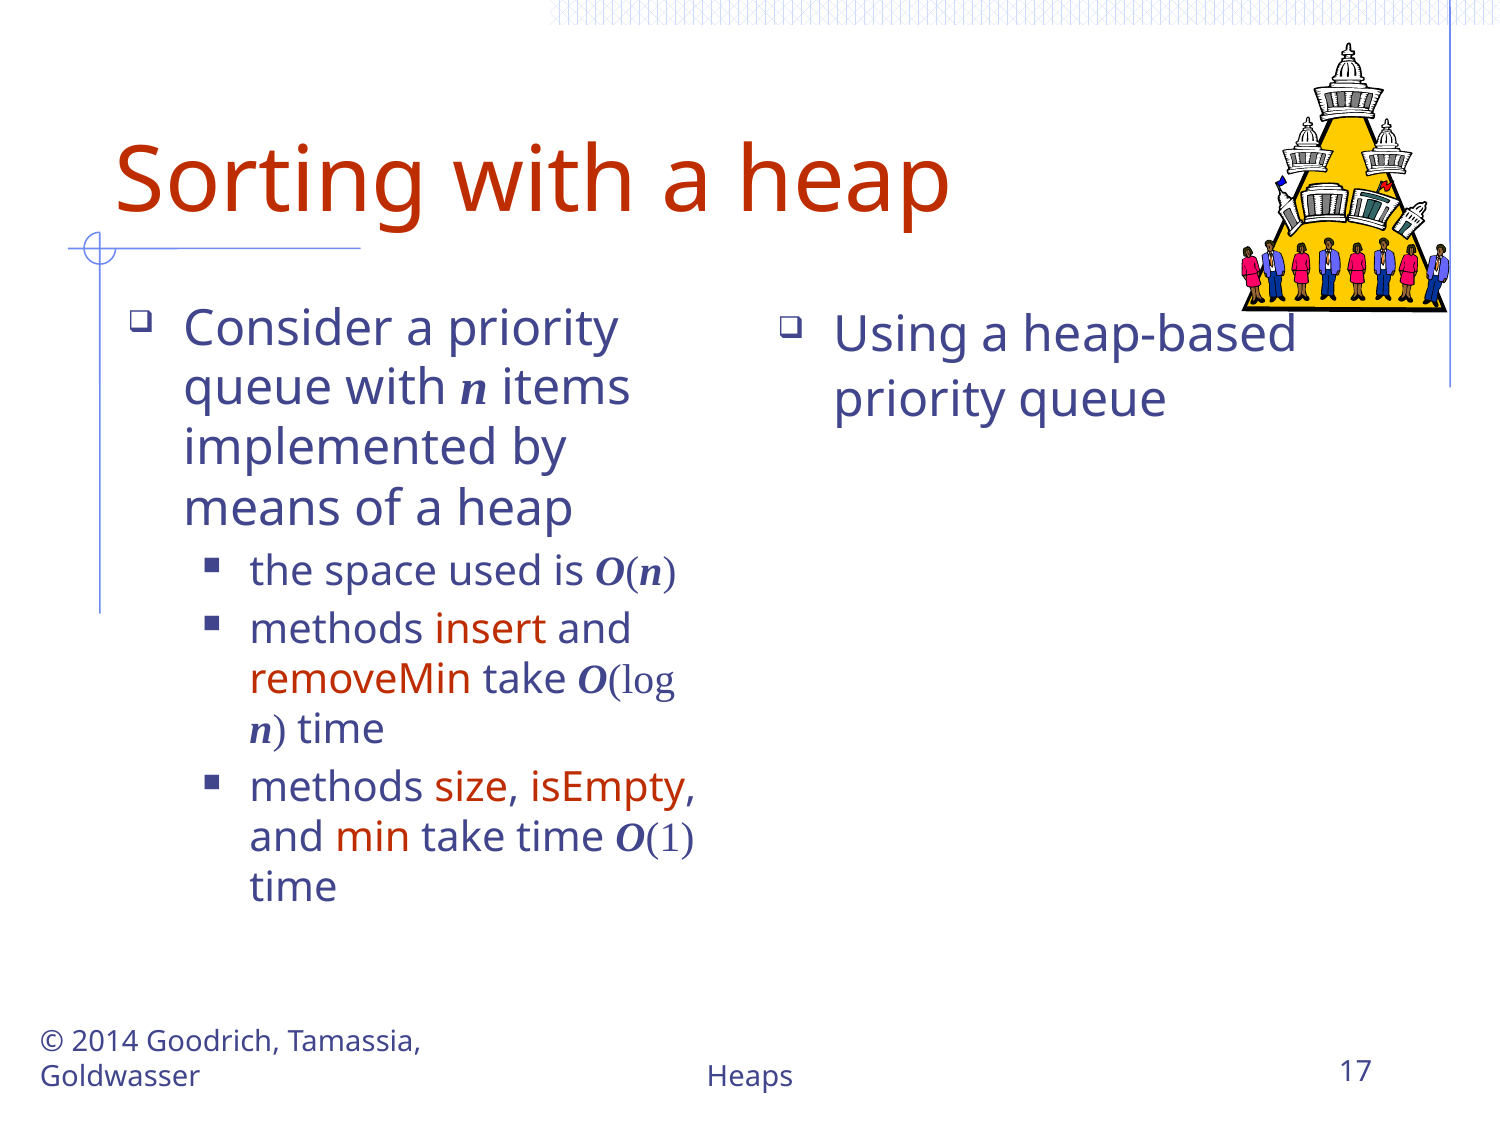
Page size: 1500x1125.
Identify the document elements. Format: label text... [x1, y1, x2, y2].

list Consider a priority queue with n items implemented by means of a heap the space used is O(n) methods insert and removeMin take O(log n) time methods size, isEmpty, and min take time O(1) time [112, 287, 738, 1050]
footer Heaps [588, 1024, 988, 1101]
title Sorting with a heap [99, 50, 1236, 238]
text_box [1241, 41, 1451, 313]
slide_number 17 [1074, 1038, 1388, 1101]
slide_number © 2014 Goodrich, Tamassia, Goldwasser [24, 1024, 588, 1101]
list Using a heap-based priority queue [762, 287, 1388, 1038]
